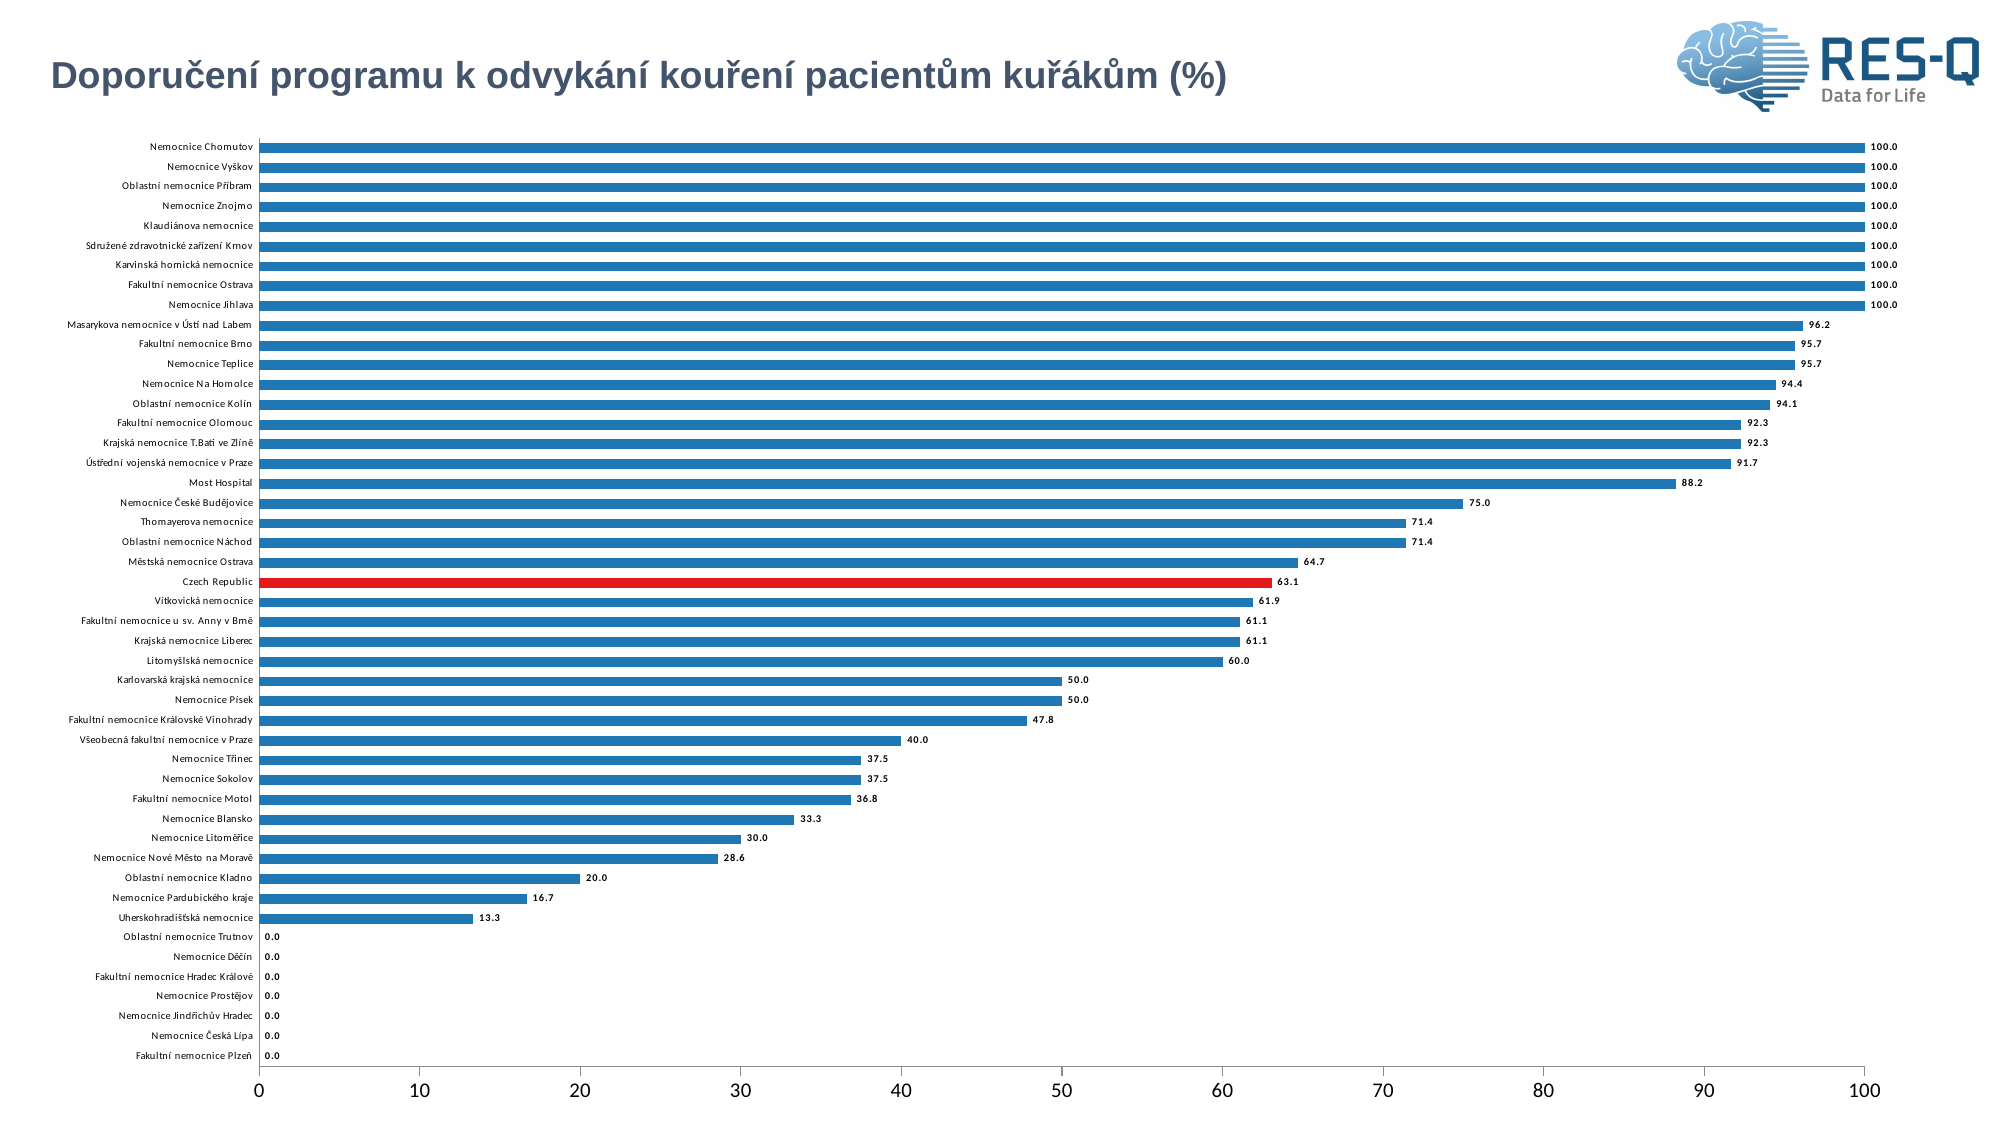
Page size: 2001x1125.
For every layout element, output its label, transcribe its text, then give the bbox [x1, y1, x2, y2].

chart [29, 118, 1920, 1122]
title Doporučení programu k odvykání kouření pacientům kuřákům (%) [35, 22, 1678, 118]
picture [1677, 21, 1979, 112]
